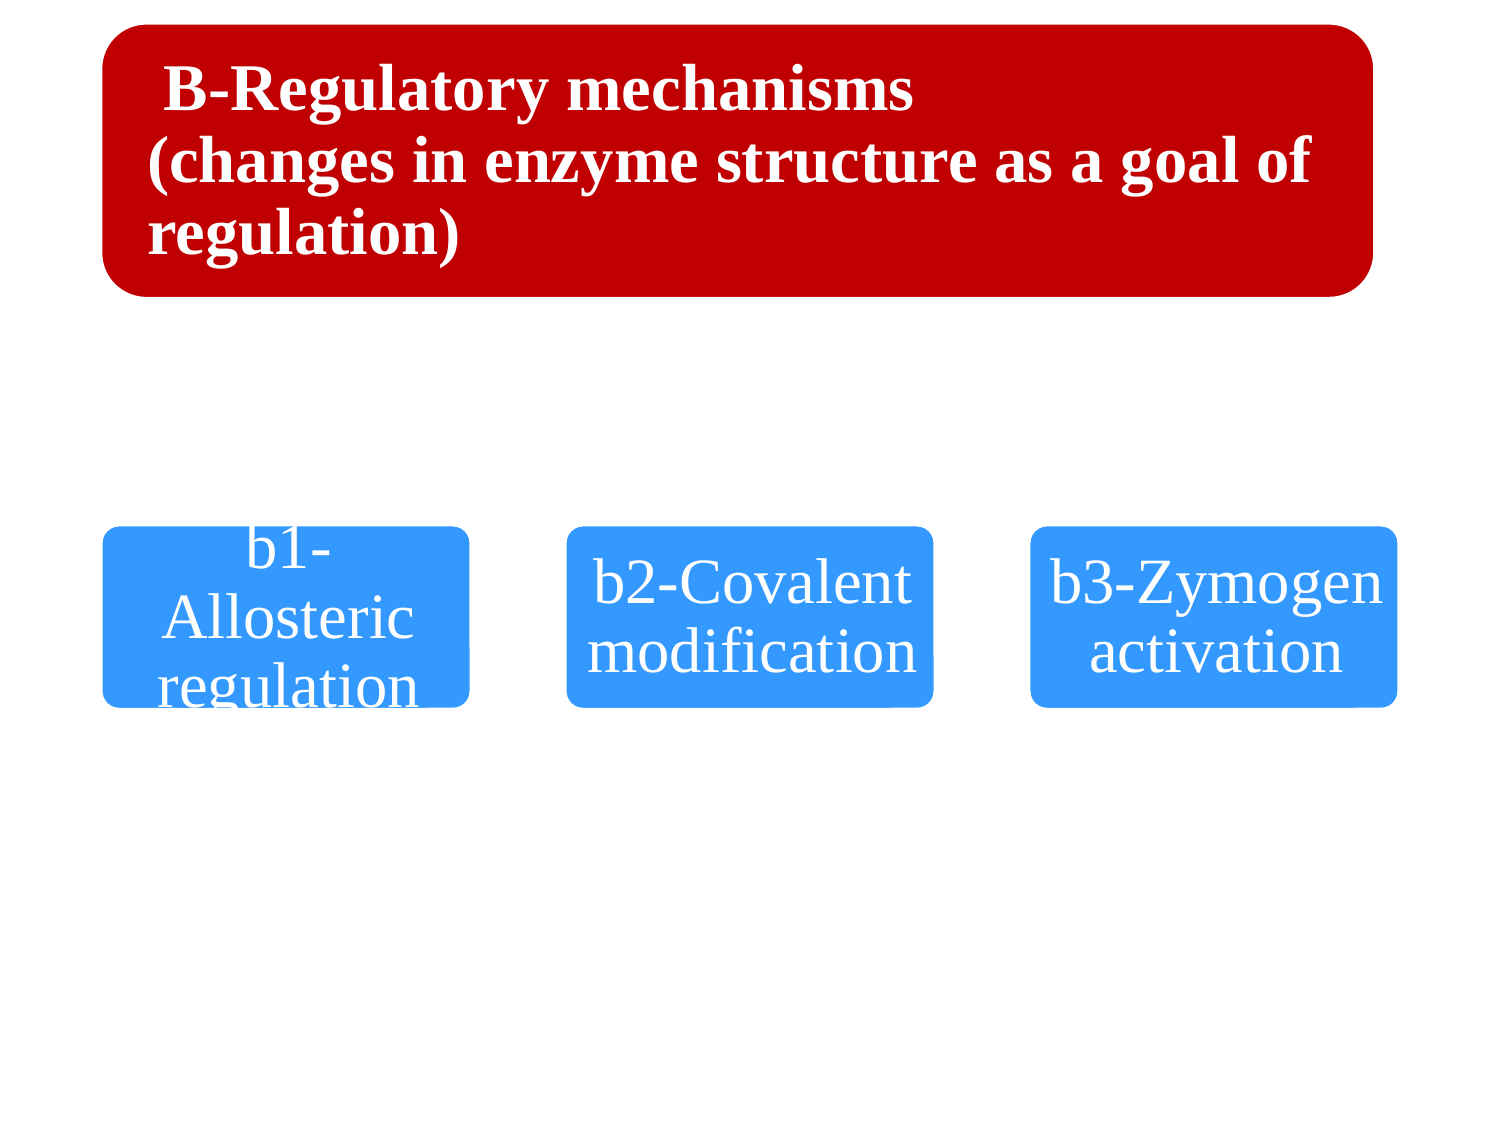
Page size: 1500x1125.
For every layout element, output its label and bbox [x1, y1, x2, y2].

text_box [99, 18, 1376, 302]
list [100, 302, 1400, 932]
